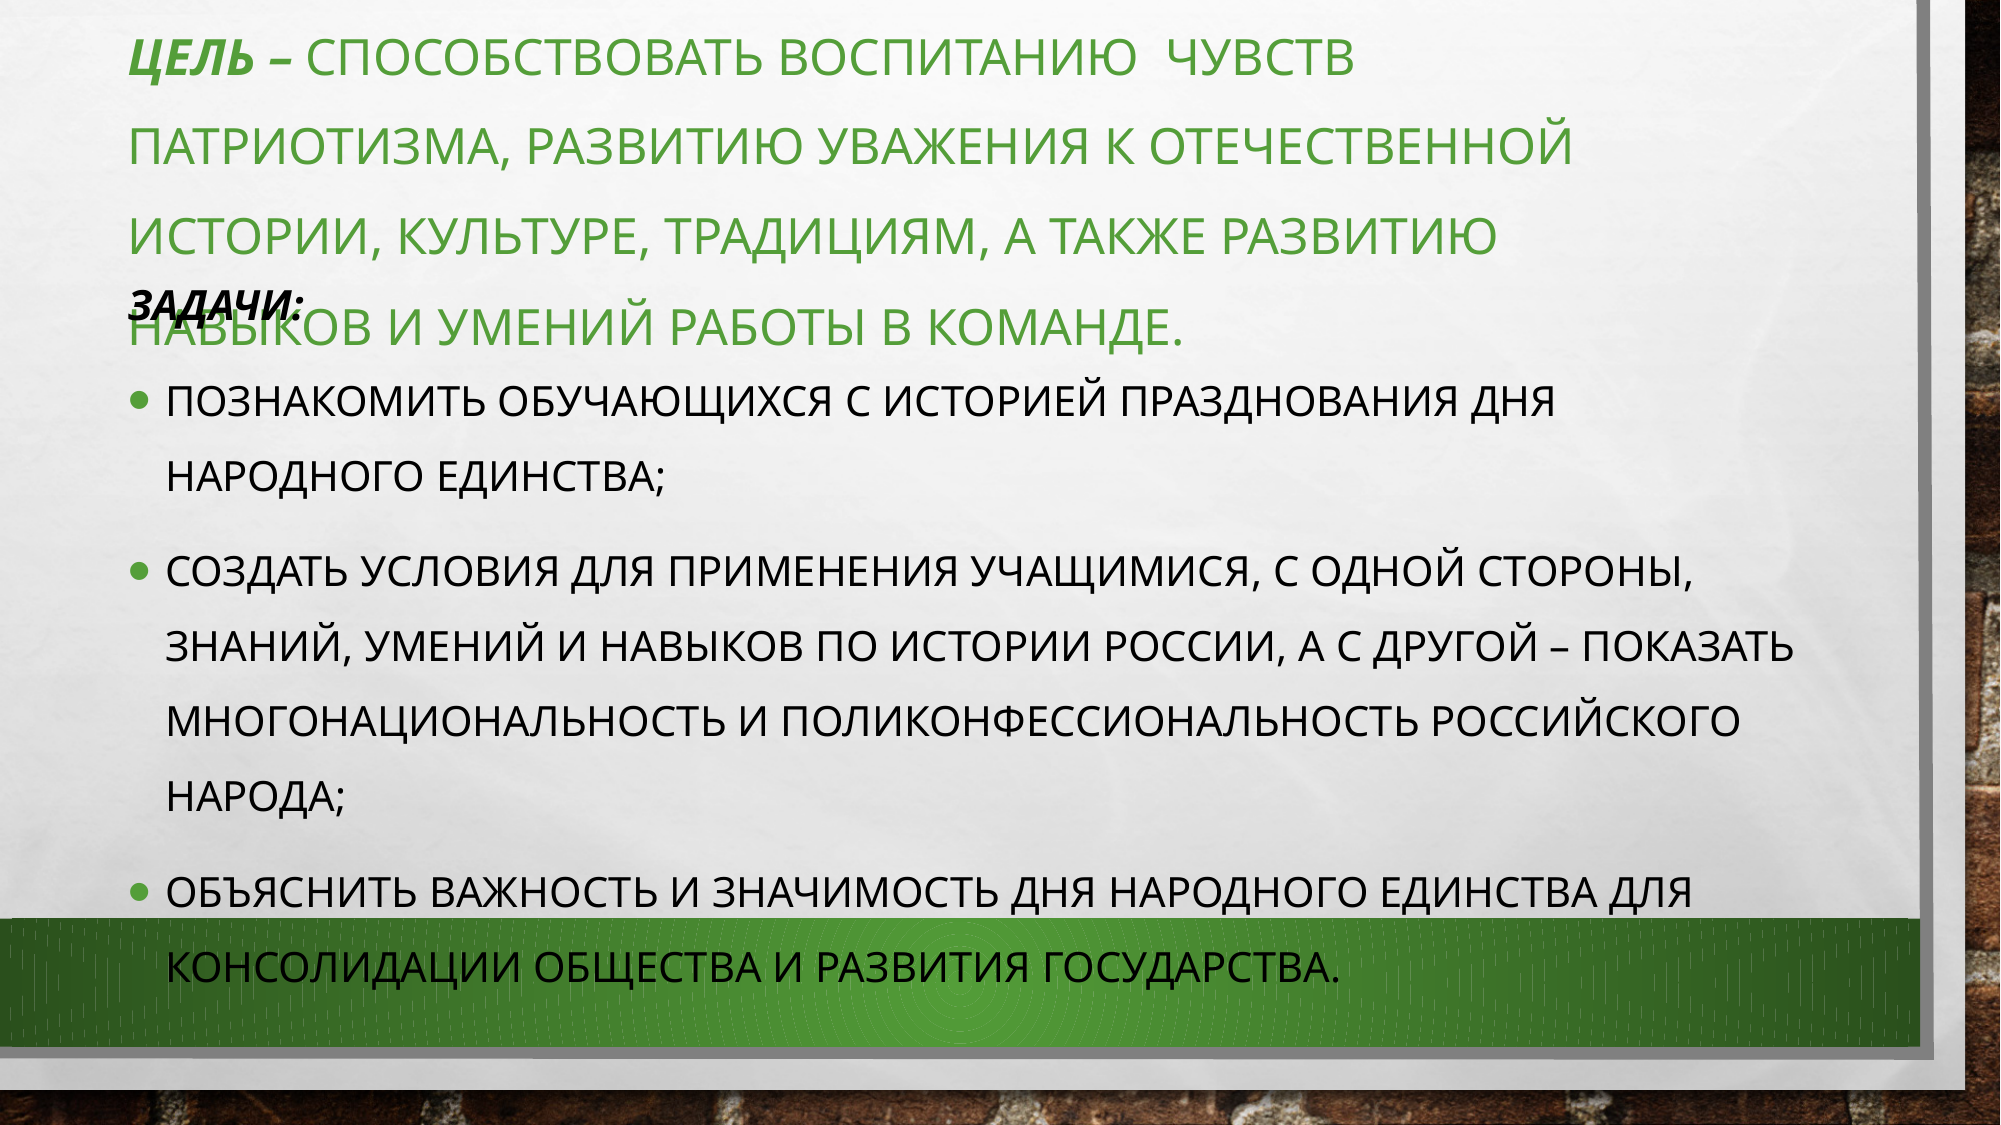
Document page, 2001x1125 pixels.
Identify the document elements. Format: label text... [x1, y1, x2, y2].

title Цель – способствовать воспитанию чувств патриотизма, развитию уважения к отечественной истории, культуре, традициям, а также развитию навыков и умений работы в команде. [112, 80, 1664, 329]
list Задачи: познакомить обучающихся с историей празднования Дня народного единства; создать условия для применения учащимися, с одной стороны, знаний, умений и навыков по истории России, а с другой – показать многонациональность и поликонфессиональность российского народа; объяснить важность и значимость Дня народного единства для консолидации общества и развития государства. [112, 329, 1818, 997]
picture [0, 0, 2000, 1125]
